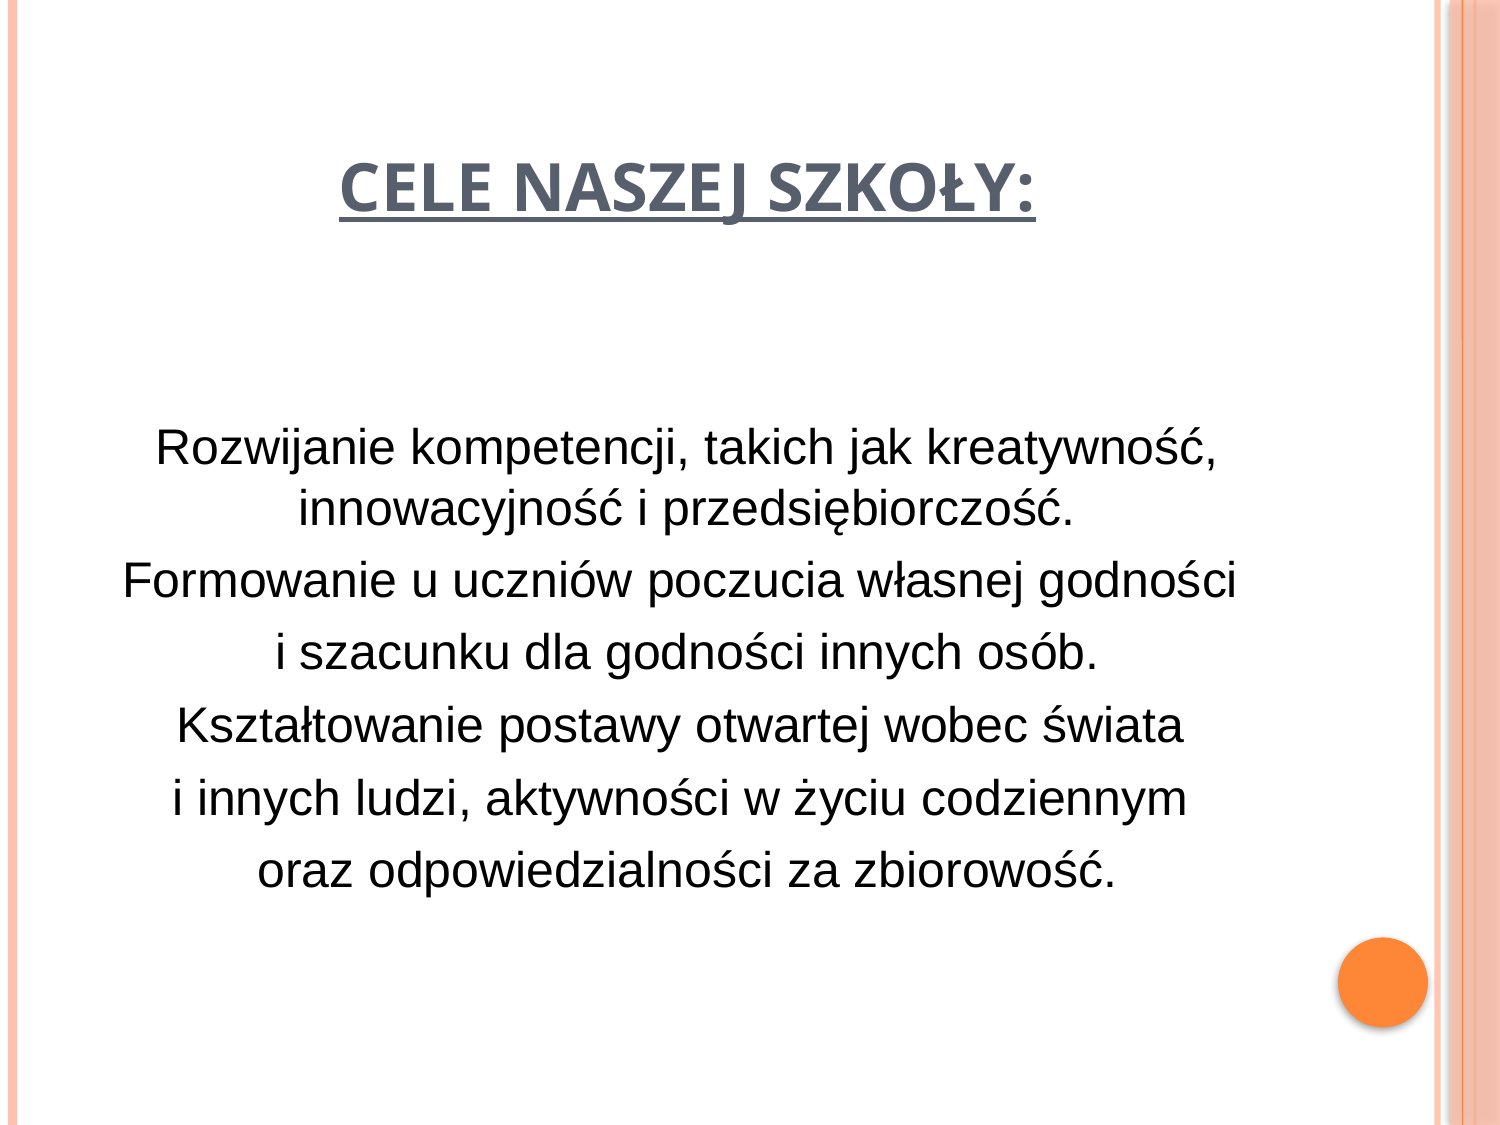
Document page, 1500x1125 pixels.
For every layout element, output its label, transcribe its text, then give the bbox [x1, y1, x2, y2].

list Rozwijanie kompetencji, takich jak kreatywność, innowacyjność i przedsiębiorczość. Formowanie u uczniów poczucia własnej godności i szacunku dla godności innych osób. Kształtowanie postawy otwartej wobec świata i innych ludzi, aktywności w życiu codziennym oraz odpowiedzialności za zbiorowość. [75, 262, 1300, 1062]
title Cele naszej szkoły: [75, 45, 1300, 233]
